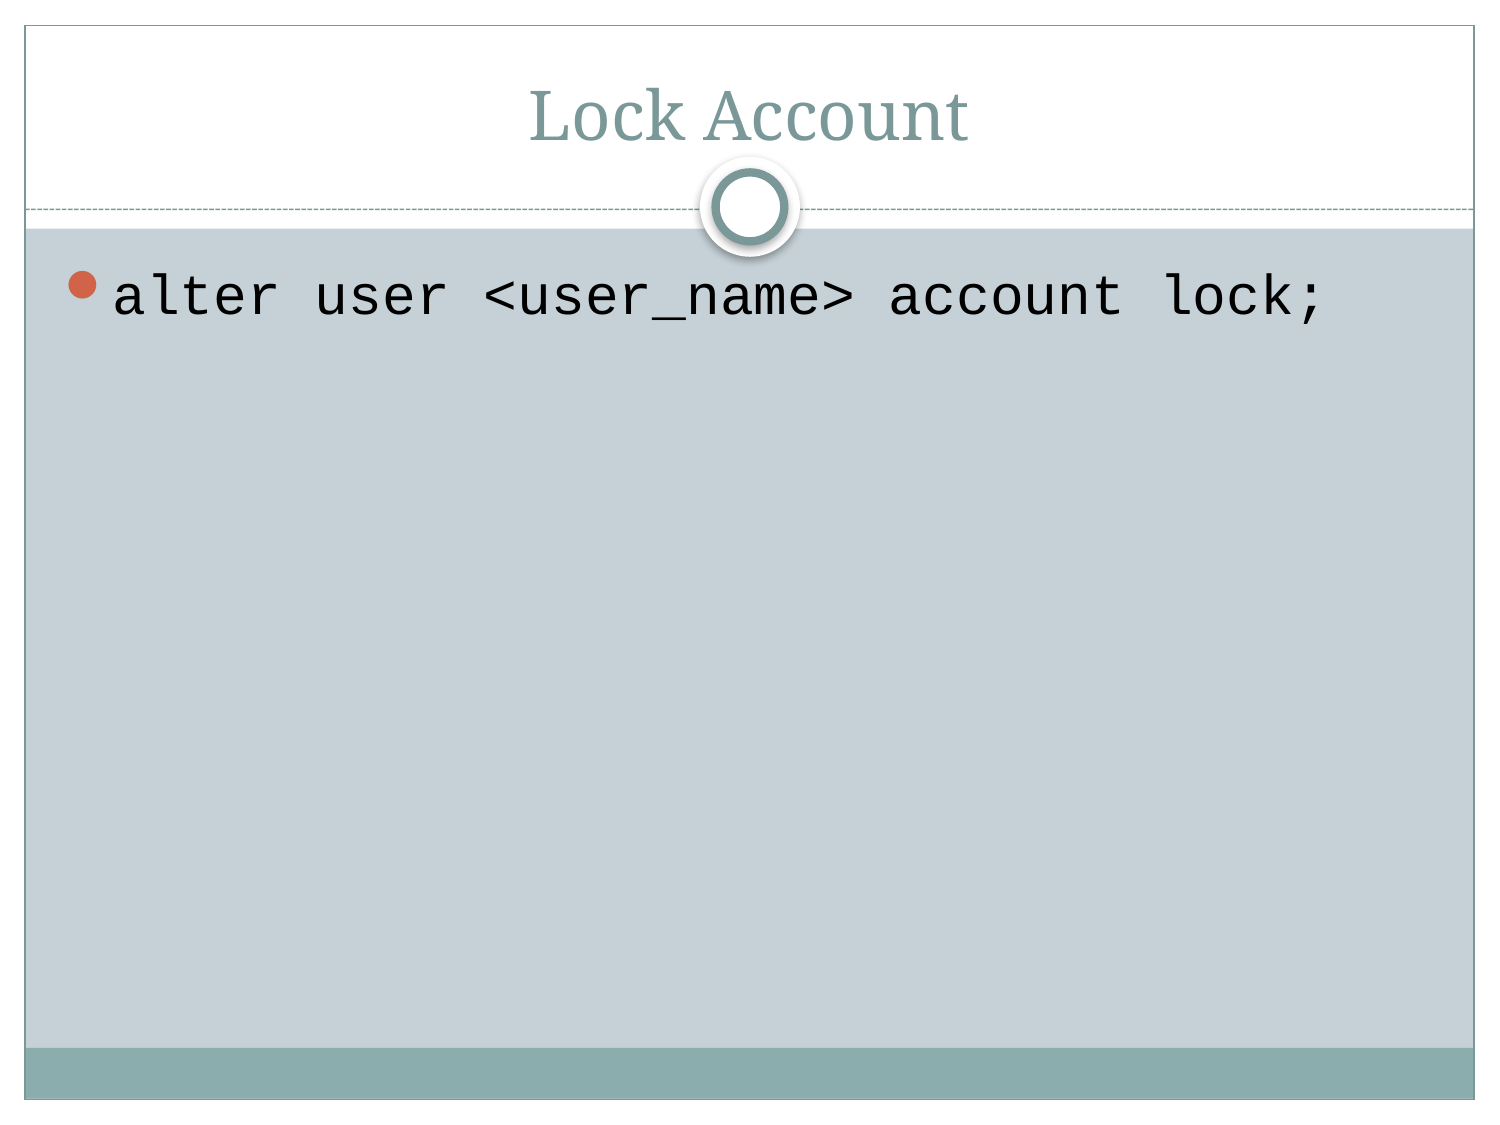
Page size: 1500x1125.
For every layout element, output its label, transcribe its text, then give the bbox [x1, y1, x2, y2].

title Lock Account [49, 37, 1450, 163]
list alter user <user_name> account lock; [49, 250, 1445, 1001]
